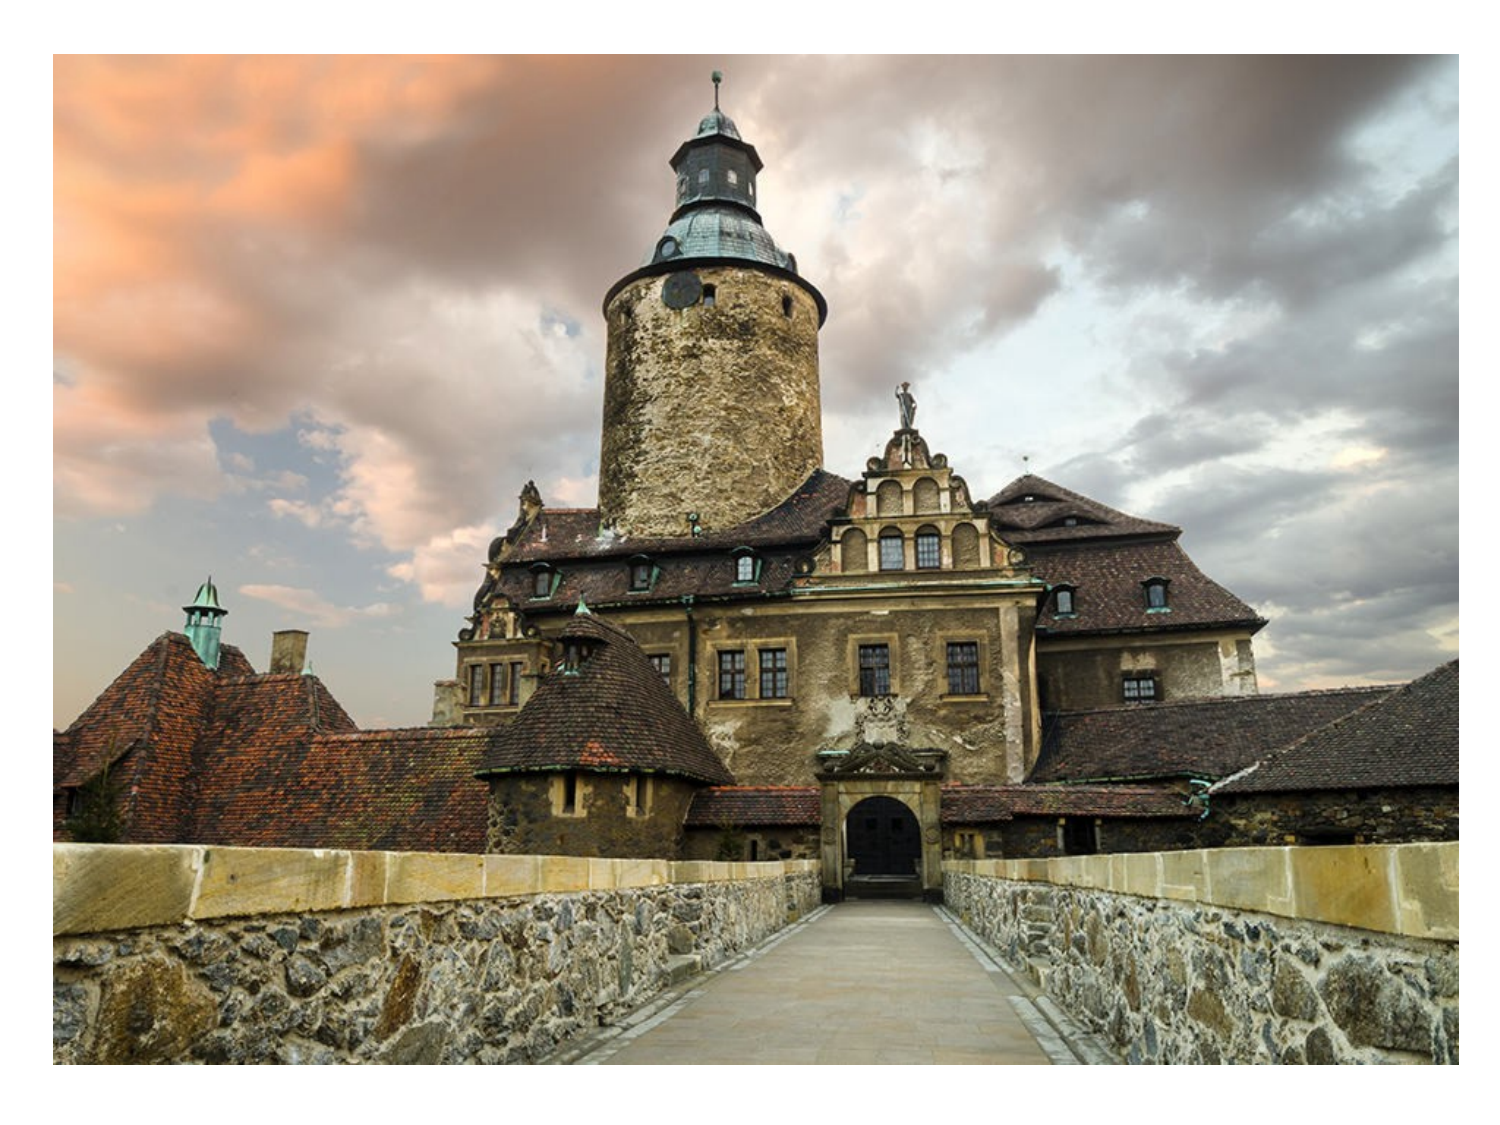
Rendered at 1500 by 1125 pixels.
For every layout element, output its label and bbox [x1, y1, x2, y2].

picture [52, 54, 1459, 1066]
